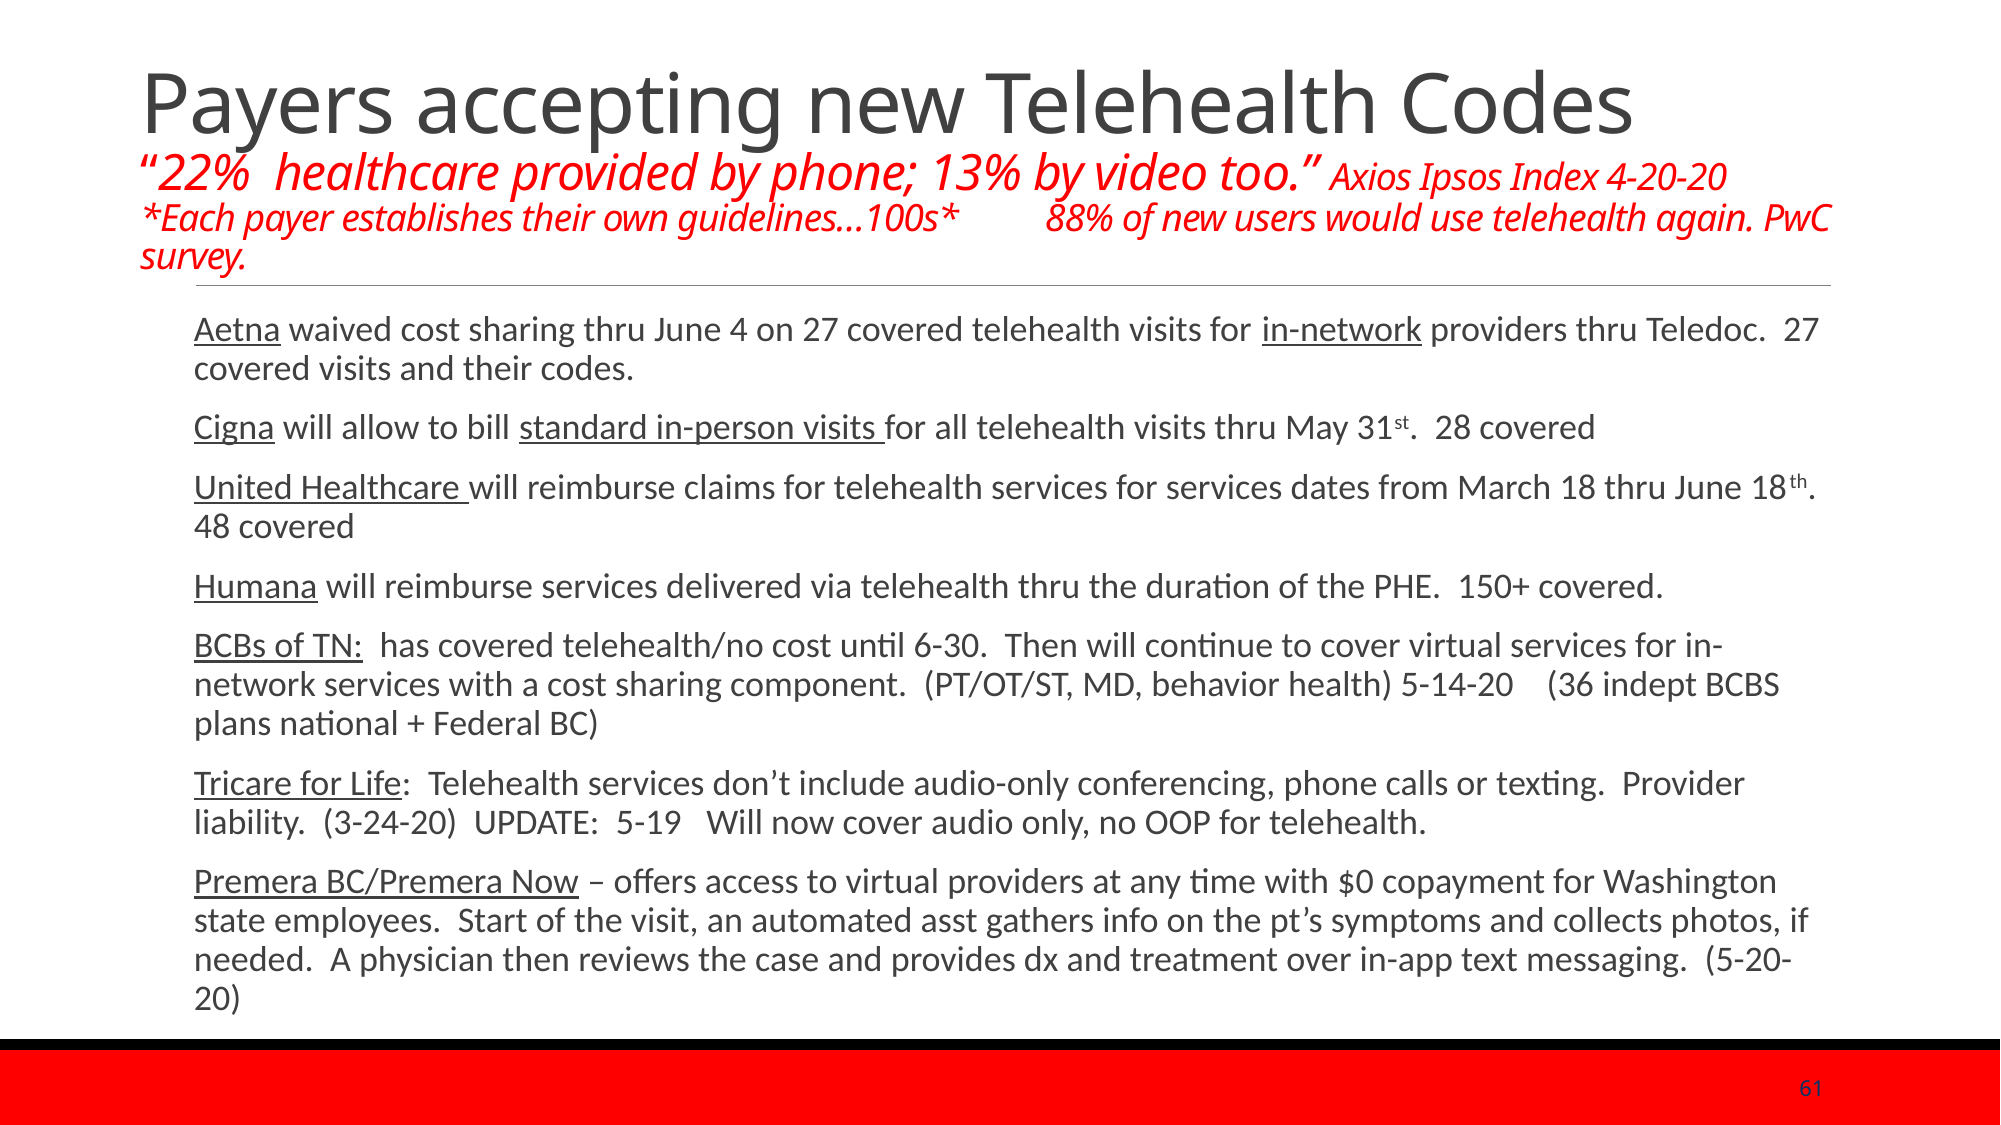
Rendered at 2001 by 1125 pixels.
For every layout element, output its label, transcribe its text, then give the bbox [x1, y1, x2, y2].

list Aetna waived cost sharing thru June 4 on 27 covered telehealth visits for in-network providers thru Teledoc. 27 covered visits and their codes. Cigna will allow to bill standard in-person visits for all telehealth visits thru May 31st. 28 covered United Healthcare will reimburse claims for telehealth services for services dates from March 18 thru June 18th. 48 covered Humana will reimburse services delivered via telehealth thru the duration of the PHE. 150+ covered. BCBs of TN: has covered telehealth/no cost until 6-30. Then will continue to cover virtual services for in-network services with a cost sharing component. (PT/OT/ST, MD, behavior health) 5-14-20 (36 indept BCBS plans national + Federal BC) Tricare for Life: Telehealth services don’t include audio-only conferencing, phone calls or texting. Provider liability. (3-24-20) UPDATE: 5-19 Will now cover audio only, no OOP for telehealth. Premera BC/Premera Now – offers access to virtual providers at any time with $0 copayment for Washington state employees. Start of the visit, an automated asst gathers info on the pt’s symptoms and collects photos, if needed. A physician then reviews the case and provides dx and treatment over in-app text messaging. (5-20-20) [180, 302, 1830, 1027]
slide_number 61 [1624, 1059, 1840, 1120]
title Payers accepting new Telehealth Codes “22% healthcare provided by phone; 13% by video too.” Axios Ipsos Index 4-20-20 *Each payer establishes their own guidelines…100s* 88% of new users would use telehealth again. PwC survey. [125, 47, 1863, 285]
